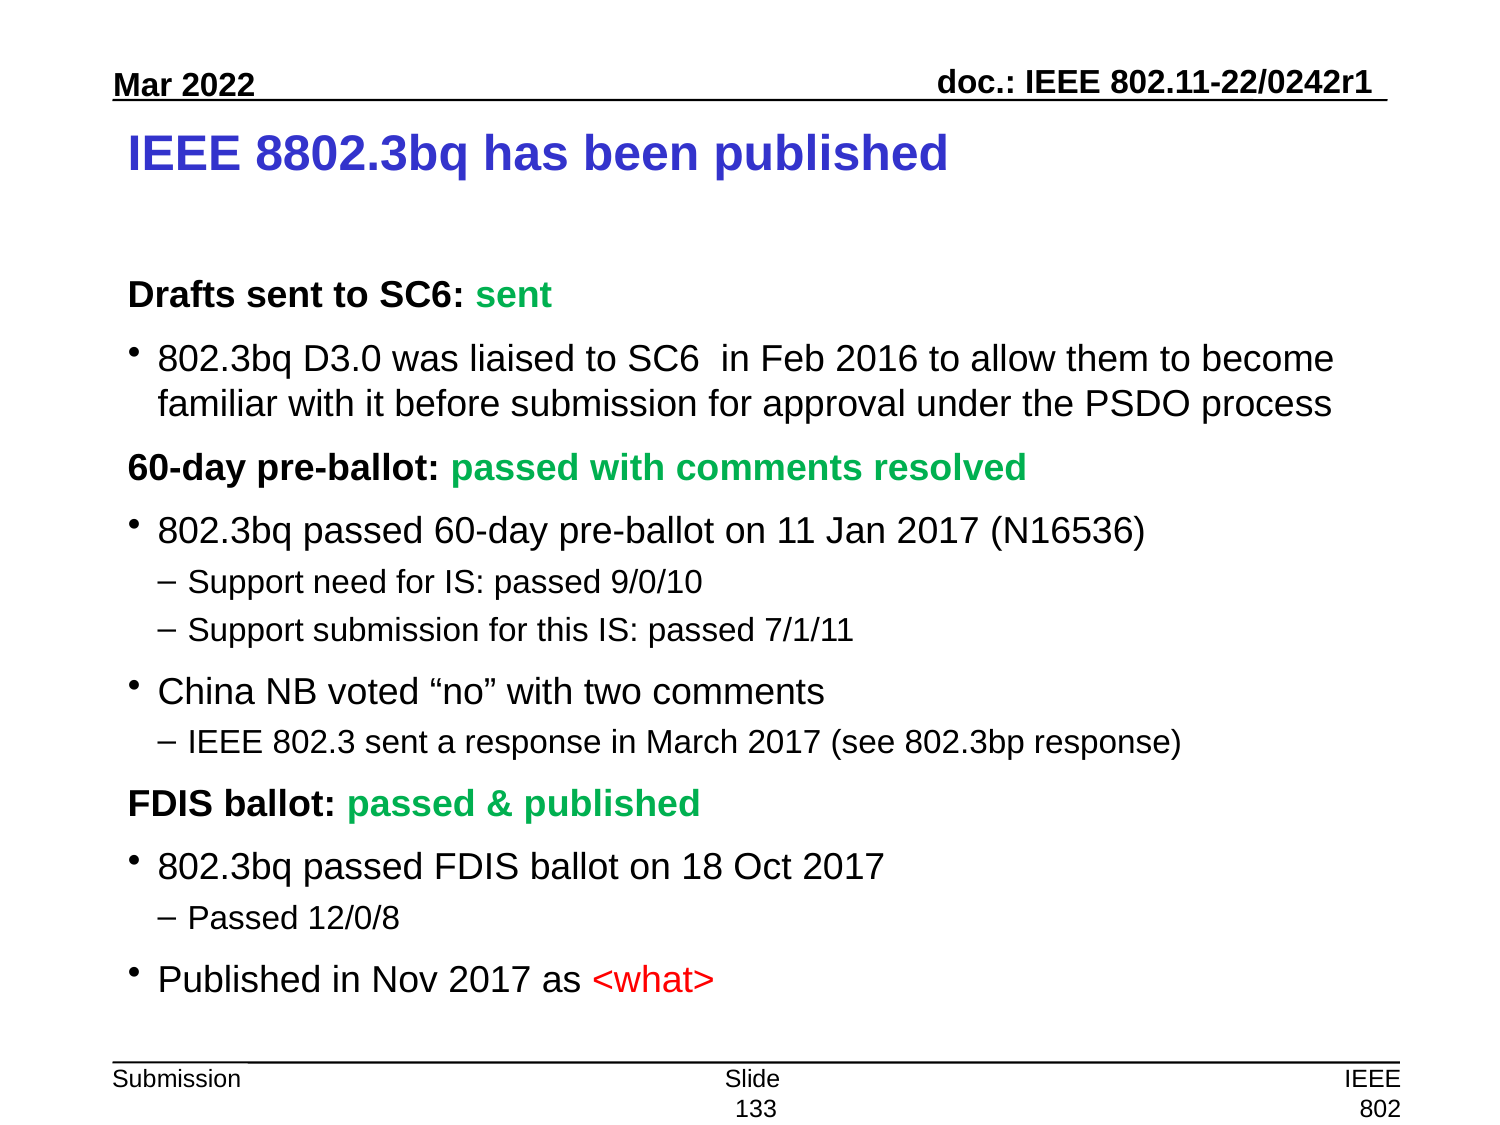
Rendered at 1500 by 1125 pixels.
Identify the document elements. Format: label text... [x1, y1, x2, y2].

slide_number Slide 133 [709, 1061, 803, 1093]
list Drafts sent to SC6: sent 802.3bq D3.0 was liaised to SC6 in Feb 2016 to allow them to become familiar with it before submission for approval under the PSDO process 60-day pre-ballot: passed with comments resolved 802.3bq passed 60-day pre-ballot on 11 Jan 2017 (N16536) Support need for IS: passed 9/0/10 Support submission for this IS: passed 7/1/11 China NB voted “no” with two comments IEEE 802.3 sent a response in March 2017 (see 802.3bp response) FDIS ballot: passed & published 802.3bq passed FDIS ballot on 18 Oct 2017 Passed 12/0/8 Published in Nov 2017 as <what> [112, 262, 1388, 938]
title IEEE 8802.3bq has been published [112, 112, 1388, 262]
footer IEEE 802 [1320, 1061, 1402, 1093]
